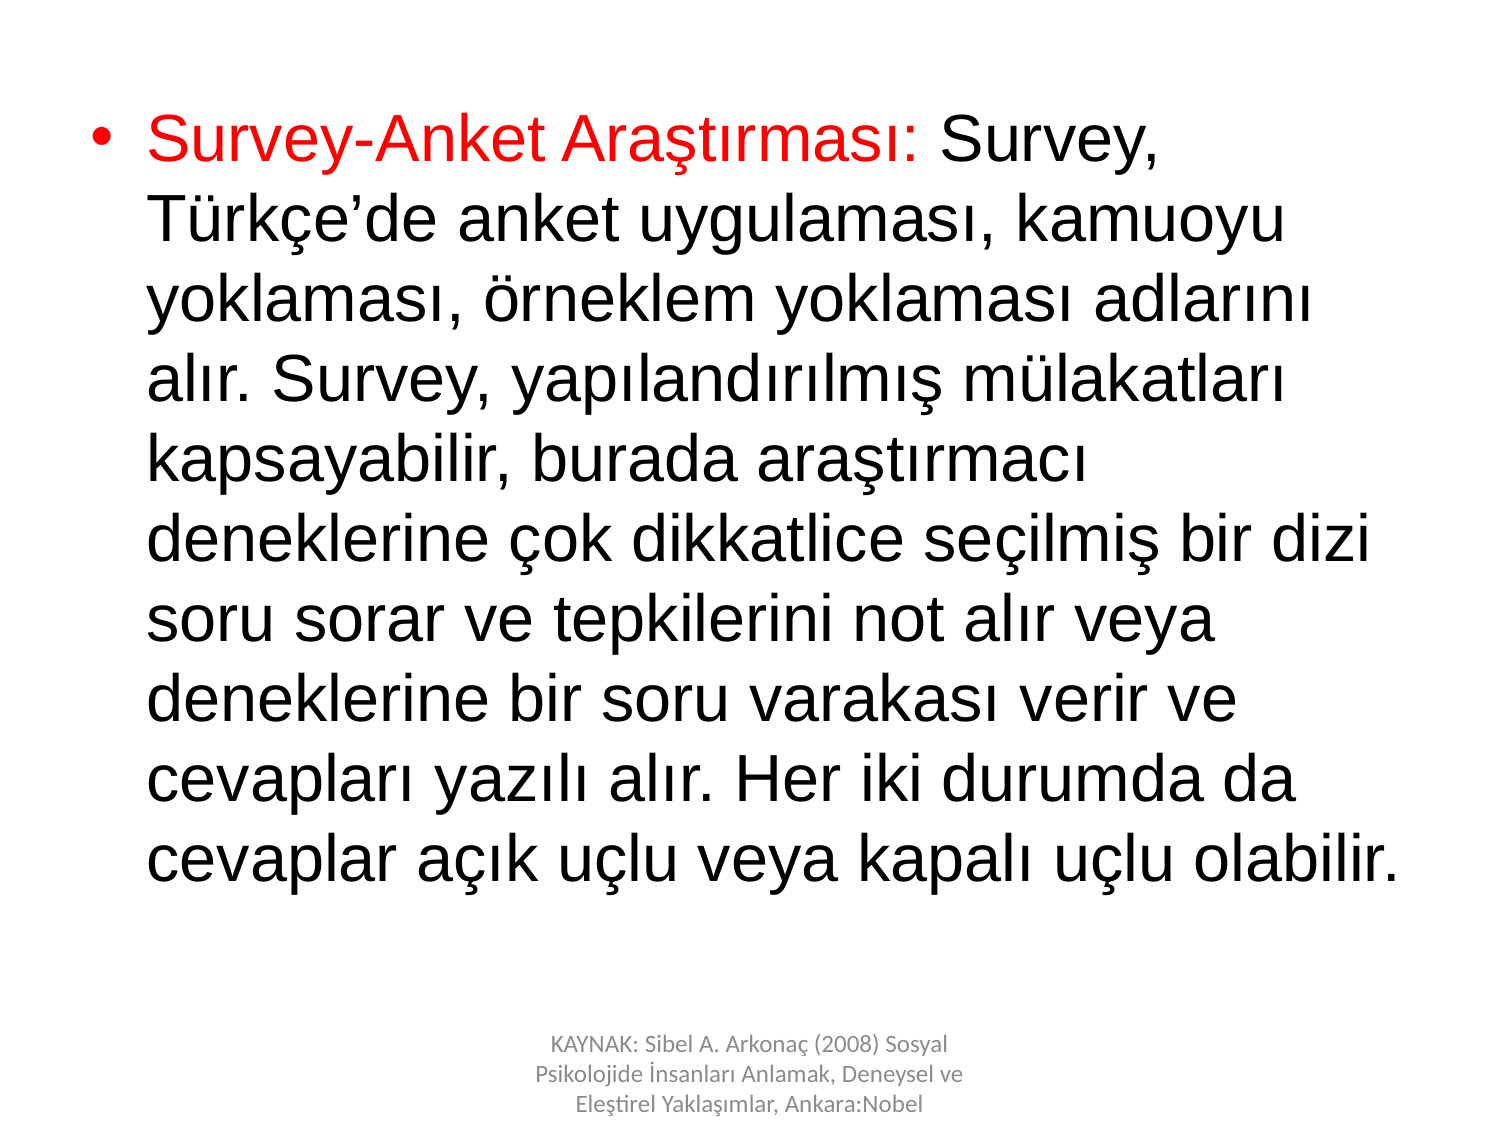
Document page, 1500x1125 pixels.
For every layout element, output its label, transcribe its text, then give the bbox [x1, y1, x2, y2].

list Survey-Anket Araştırması: Survey, Türkçe’de anket uygulaması, kamuoyu yoklaması, örneklem yoklaması adlarını alır. Survey, yapılandırılmış mülakatları kapsayabilir, burada araştırmacı deneklerine çok dikkatlice seçilmiş bir dizi soru sorar ve tepkilerini not alır veya deneklerine bir soru varakası verir ve cevapları yazılı alır. Her iki durumda da cevaplar açık uçlu veya kapalı uçlu olabilir. [75, 87, 1425, 1005]
footer KAYNAK: Sibel A. Arkonaç (2008) Sosyal Psikolojide İnsanları Anlamak, Deneysel ve Eleştirel Yaklaşımlar, Ankara:Nobel [512, 1042, 988, 1103]
